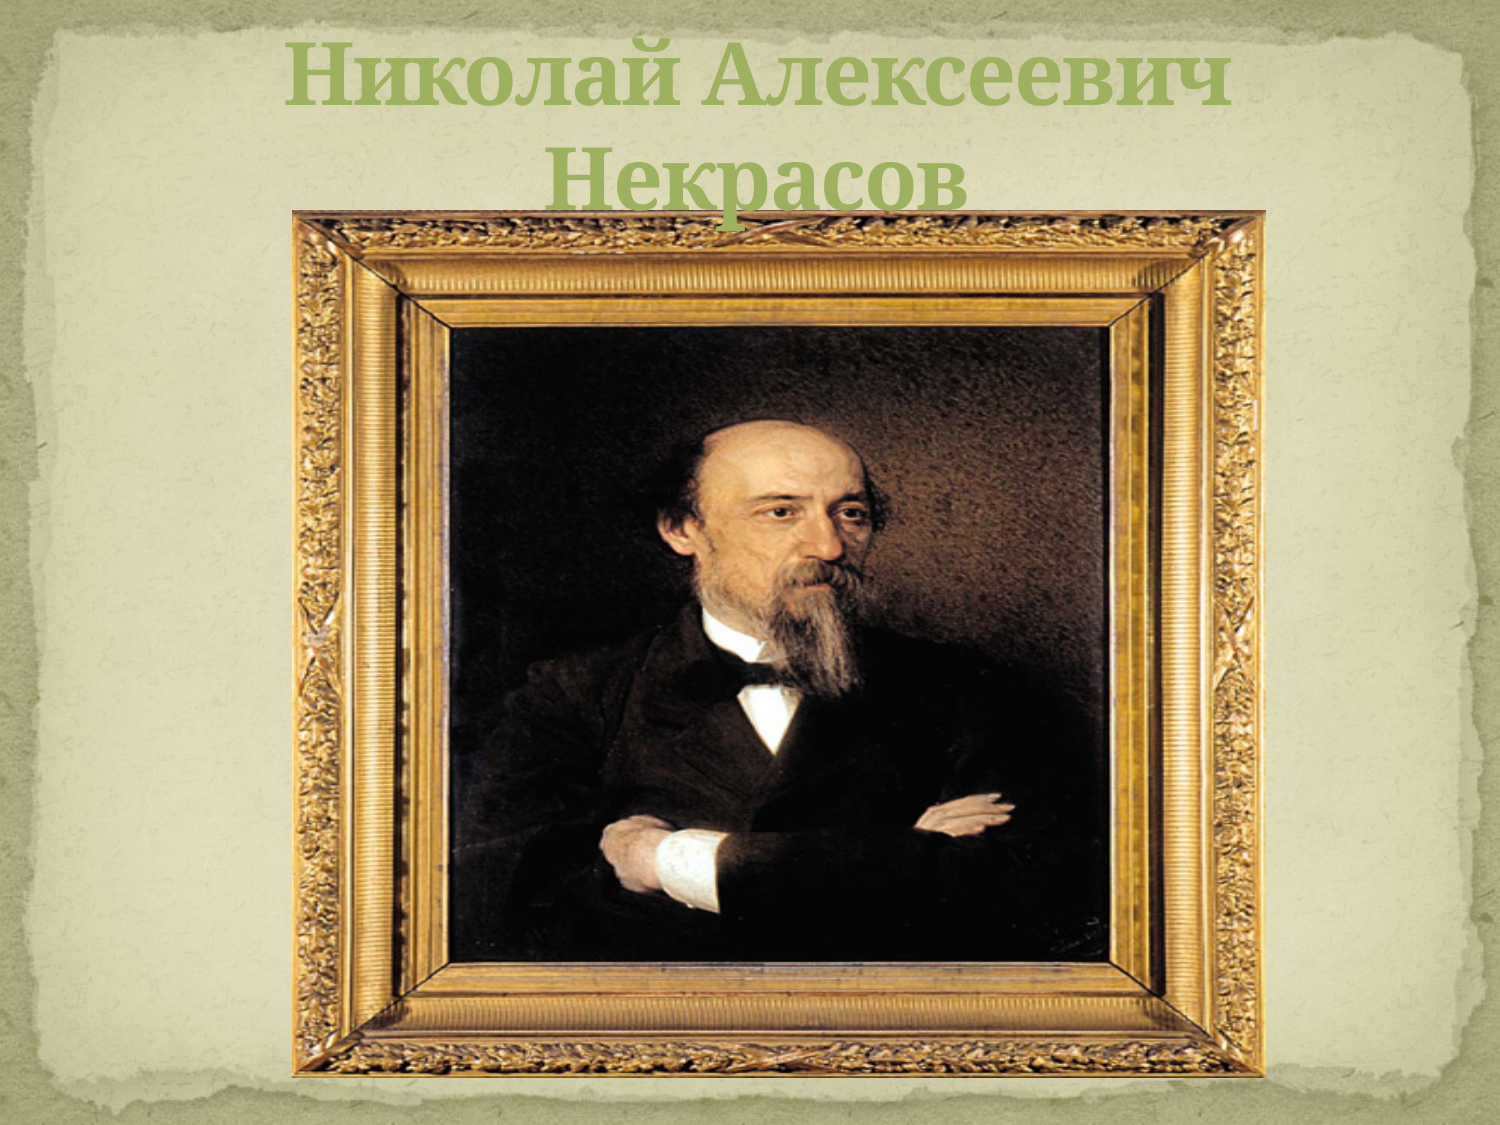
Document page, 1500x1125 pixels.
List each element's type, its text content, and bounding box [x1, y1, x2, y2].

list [294, 212, 1264, 1077]
title Николай Алексеевич Некрасов [81, 35, 1433, 236]
